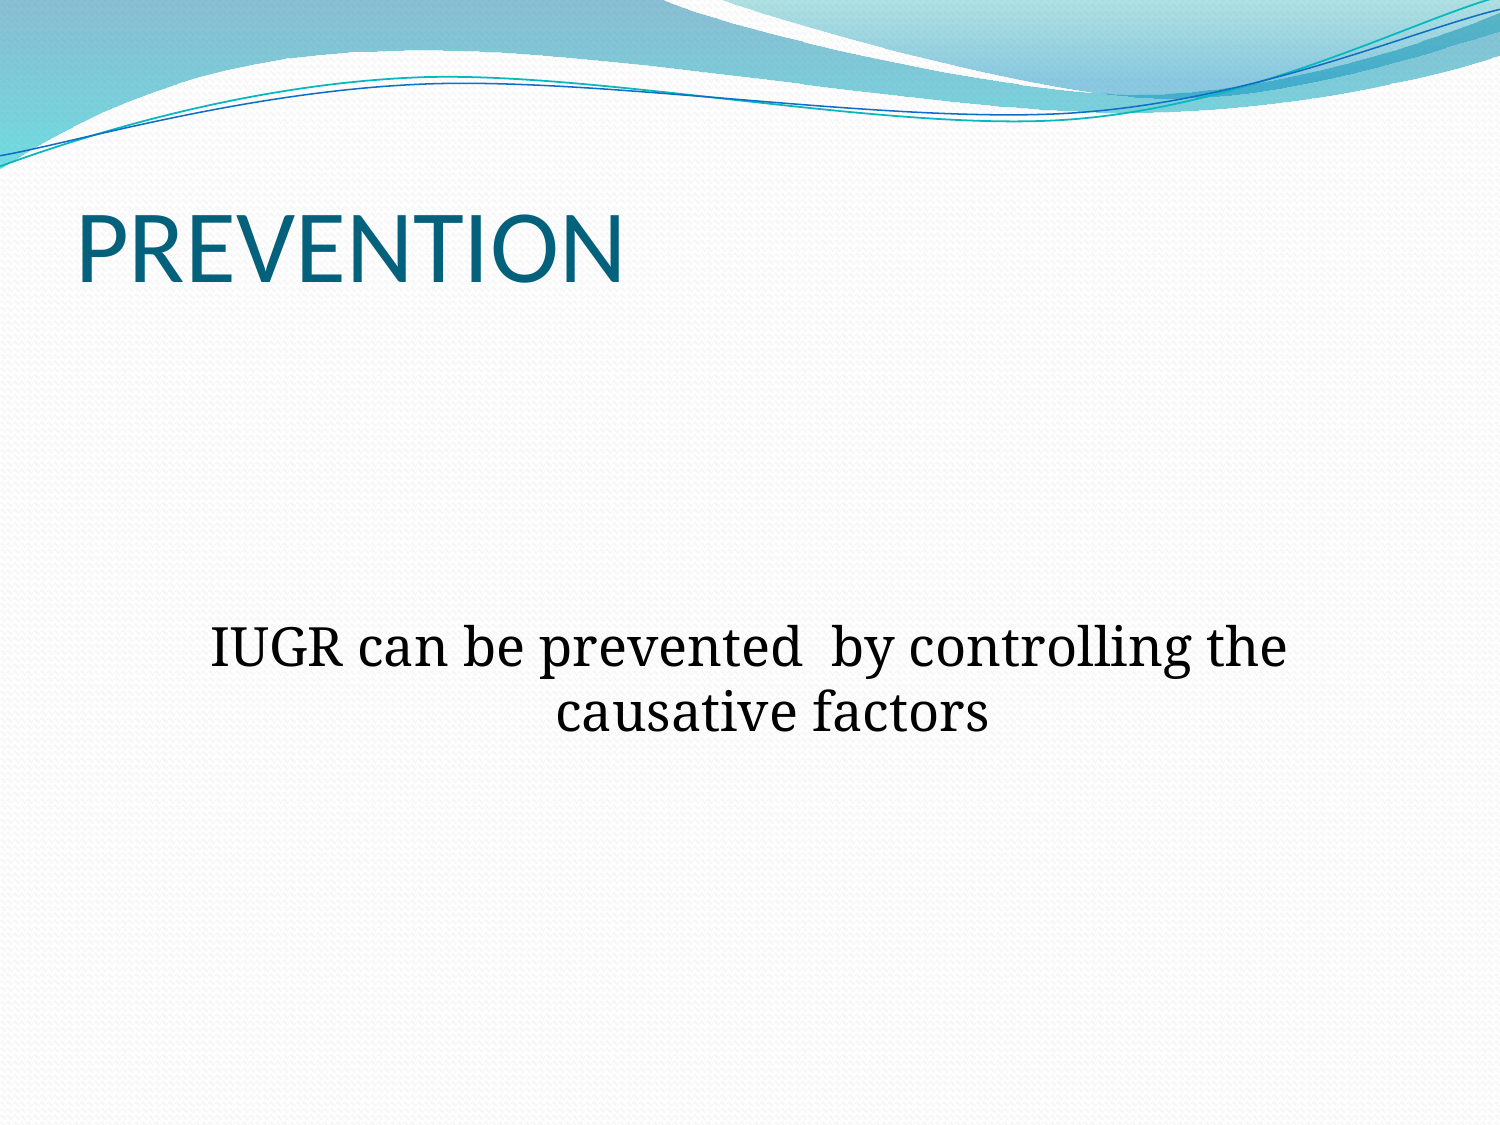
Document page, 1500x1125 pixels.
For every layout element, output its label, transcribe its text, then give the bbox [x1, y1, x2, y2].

title PREVENTION [75, 115, 1425, 303]
list IUGR can be prevented by controlling the causative factors [75, 317, 1425, 1038]
